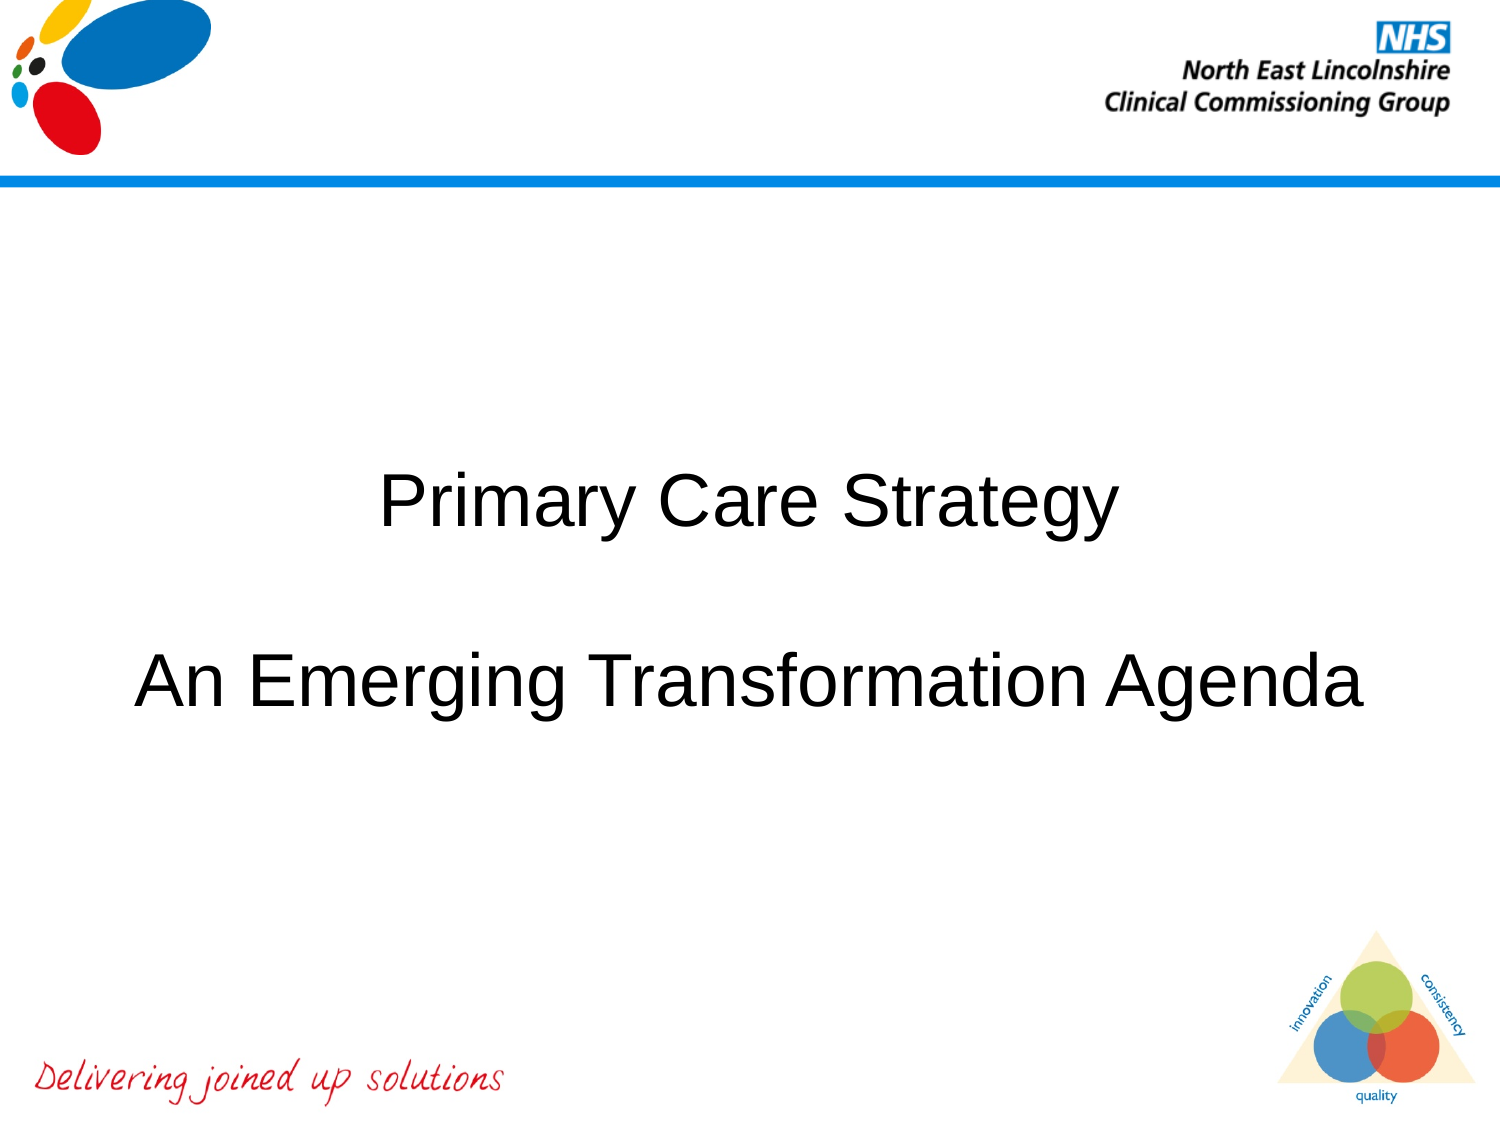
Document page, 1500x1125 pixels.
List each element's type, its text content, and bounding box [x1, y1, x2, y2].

picture [1089, 0, 1465, 132]
title Primary Care Strategy An Emerging Transformation Agenda [112, 349, 1388, 823]
picture [23, 1046, 516, 1114]
picture [1275, 925, 1478, 1107]
picture [11, 0, 211, 155]
